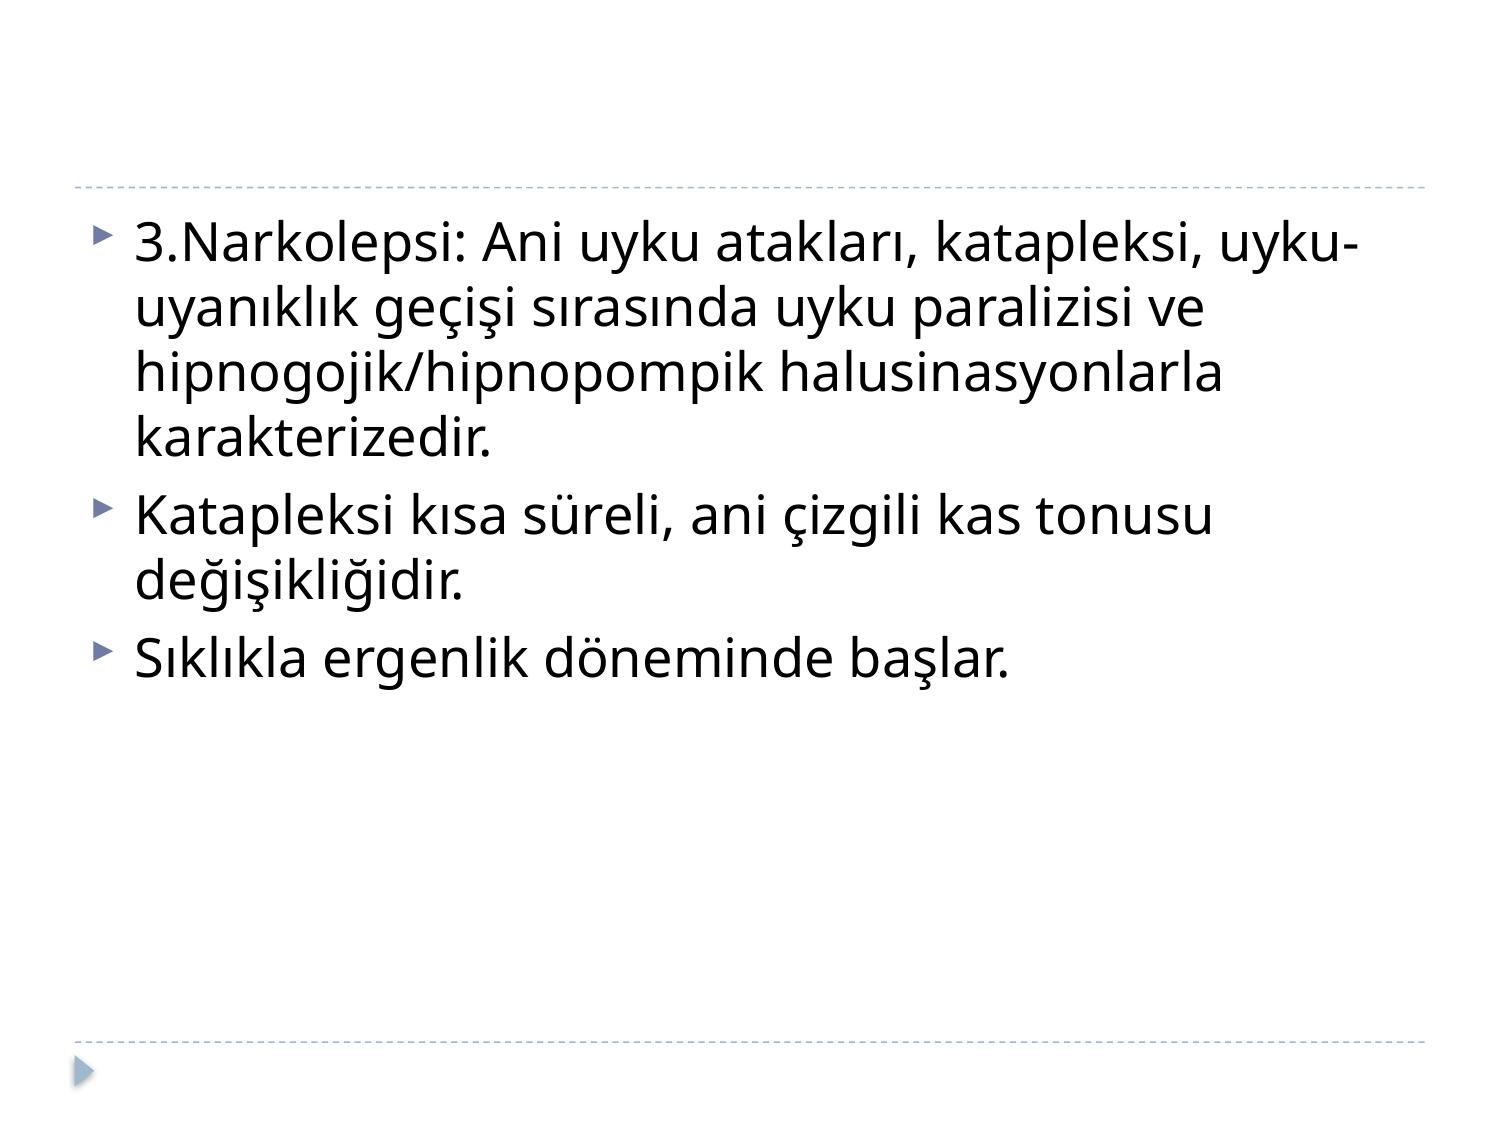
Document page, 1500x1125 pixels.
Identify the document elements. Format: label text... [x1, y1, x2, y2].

list 3.Narkolepsi: Ani uyku atakları, katapleksi, uyku-uyanıklık geçişi sırasında uyku paralizisi ve hipnogojik/hipnopompik halusinasyonlarla karakterizedir. Katapleksi kısa süreli, ani çizgili kas tonusu değişikliğidir. Sıklıkla ergenlik döneminde başlar. [75, 200, 1425, 1010]
